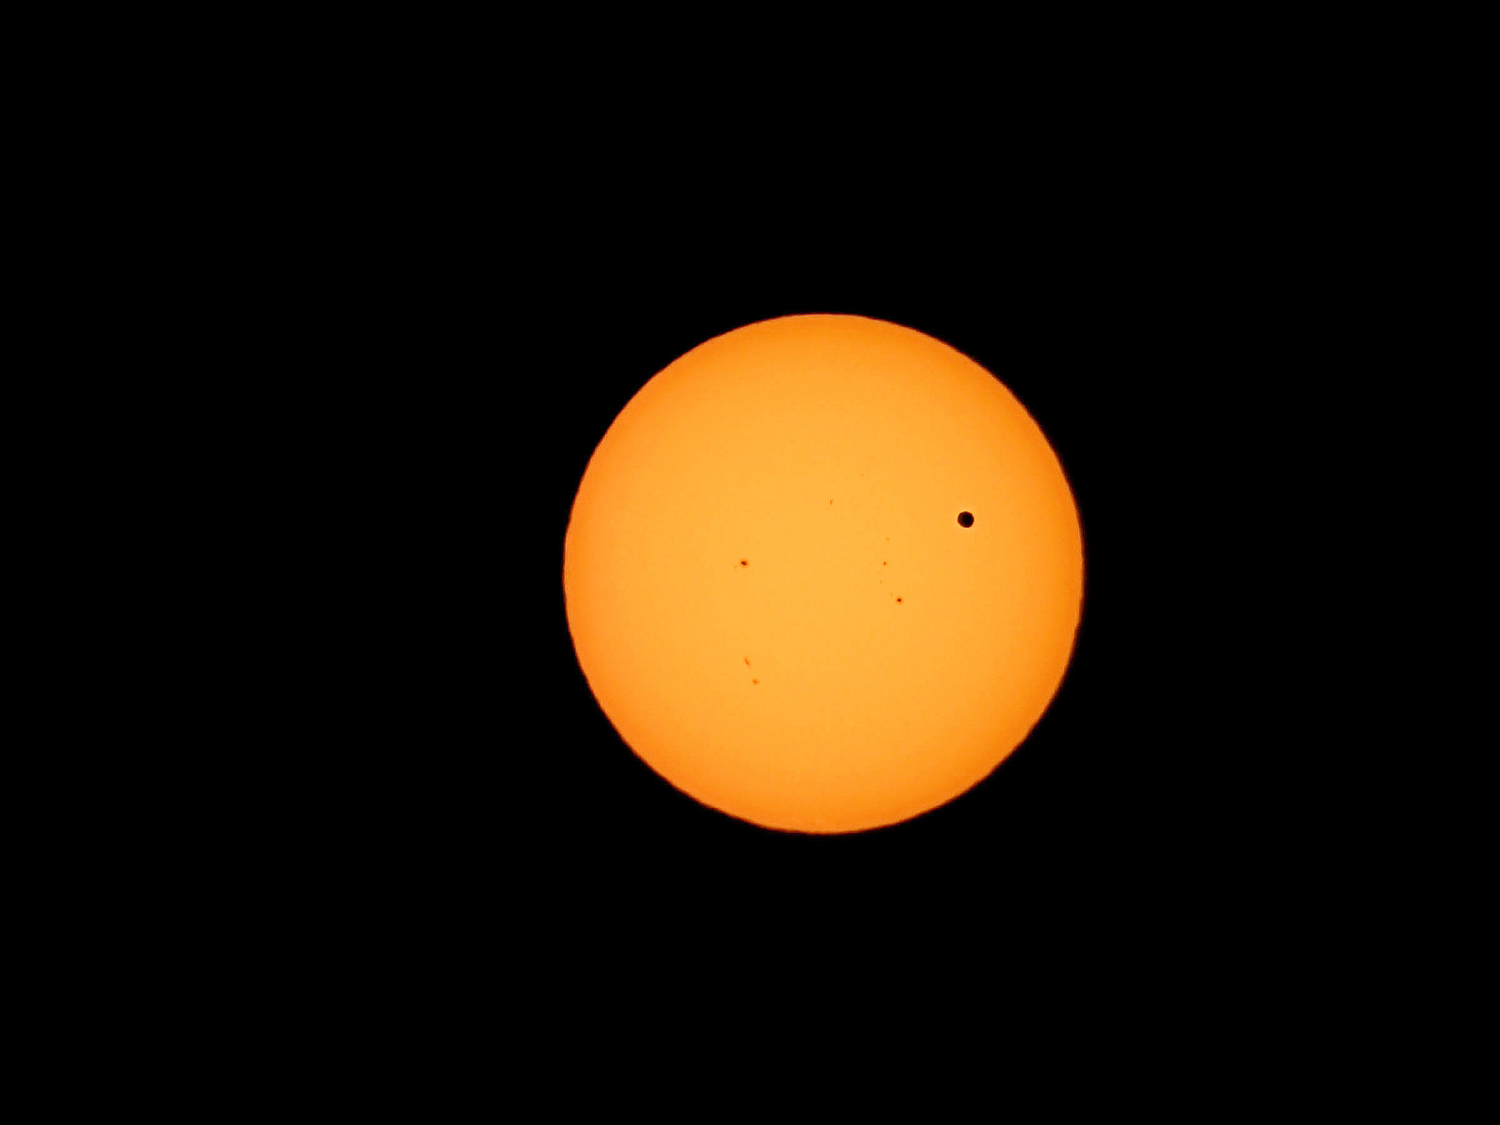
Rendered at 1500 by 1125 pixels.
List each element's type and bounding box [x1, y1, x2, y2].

picture [548, 264, 1100, 854]
